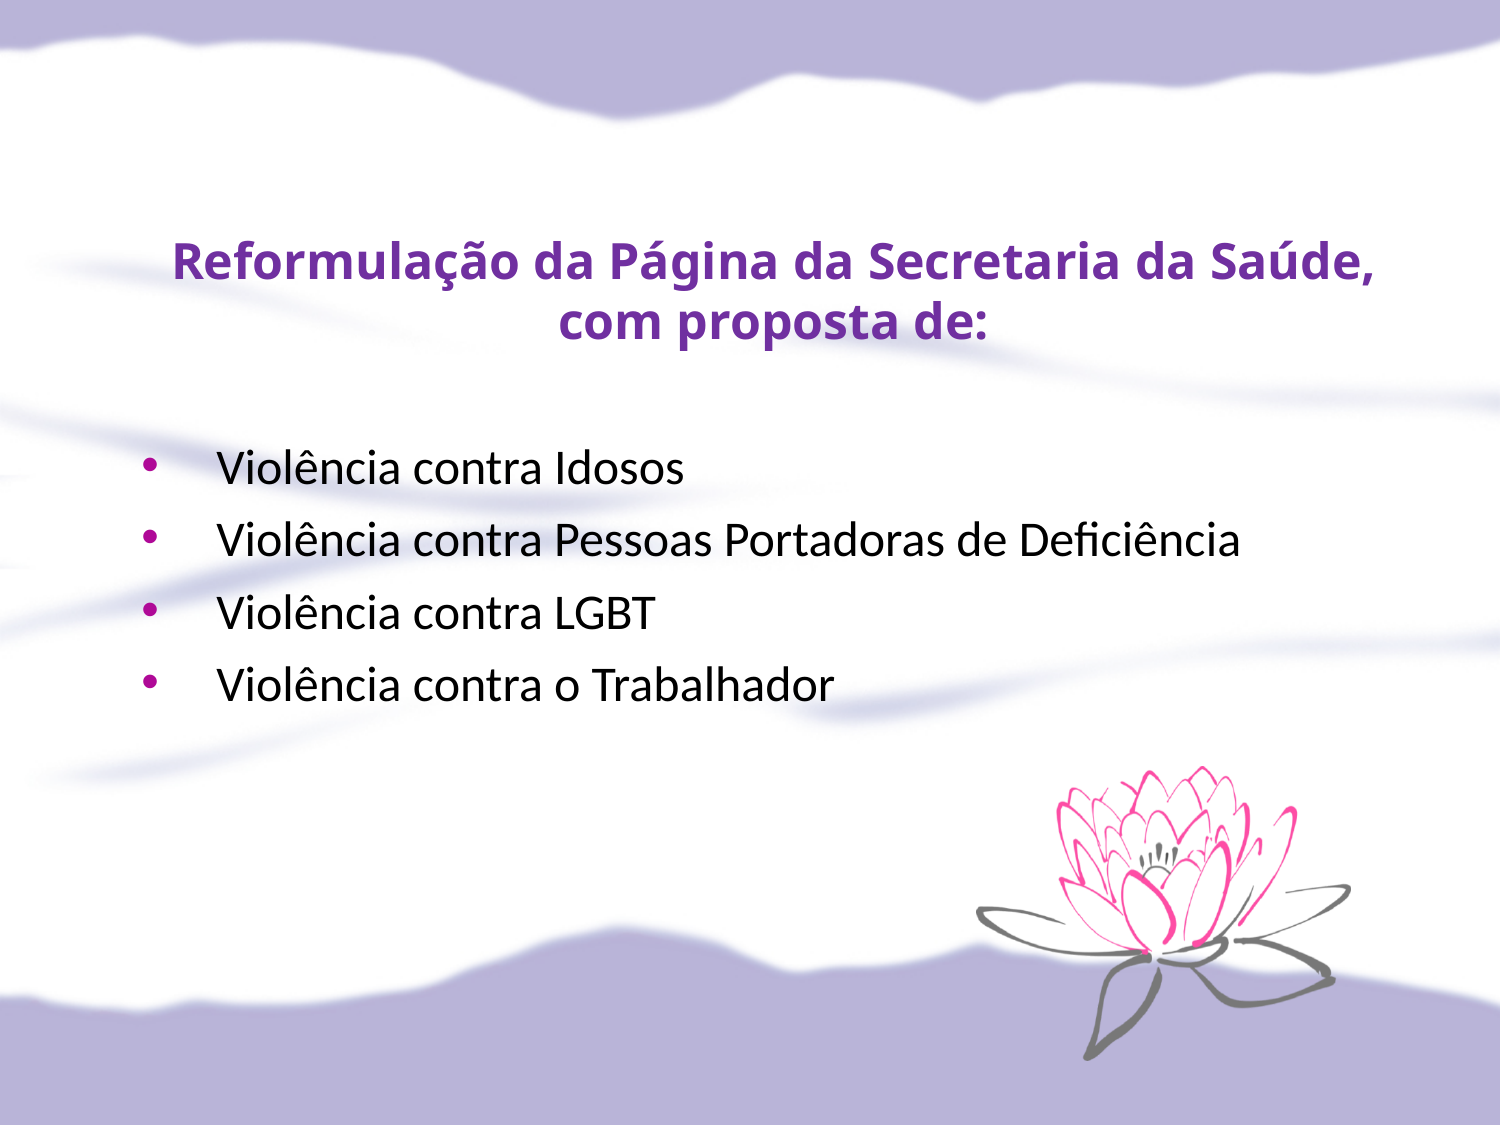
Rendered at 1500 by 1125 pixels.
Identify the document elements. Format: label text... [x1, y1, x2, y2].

text_box Reformulação da Página da Secretaria da Saúde, com proposta de: Violência contra Idosos Violência contra Pessoas Portadoras de Deficiência Violência contra LGBT Violência contra o Trabalhador [126, 221, 1421, 720]
